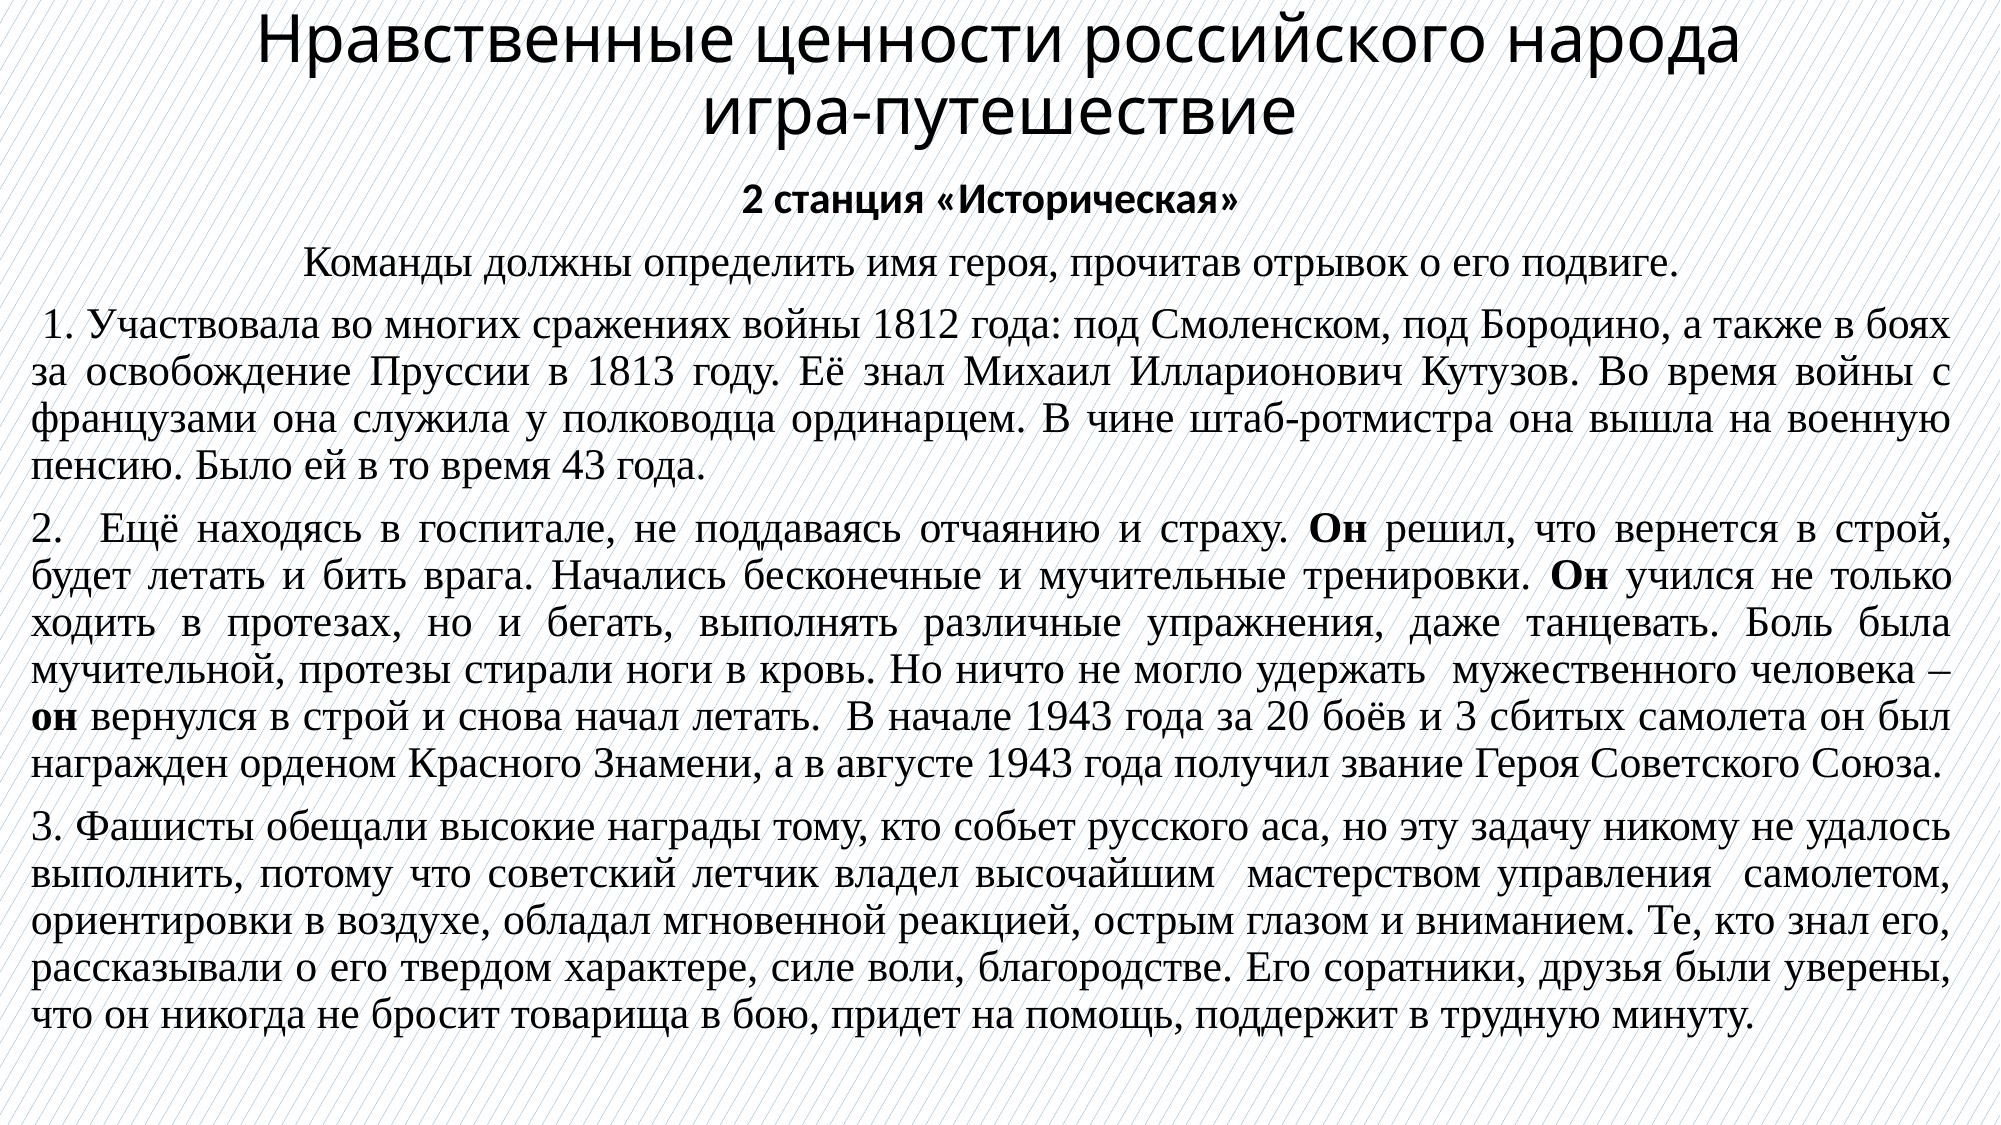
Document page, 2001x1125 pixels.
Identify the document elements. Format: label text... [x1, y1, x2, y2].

title Нравственные ценности российского народа игра-путешествие [137, 0, 1863, 168]
list 2 станция «Историческая» Команды должны определить имя героя, прочитав отрывок о его подвиге. 1. Участвовала во многих сражениях войны 1812 года: под Смоленском, под Бородино, а также в боях за освобождение Пруссии в 1813 году. Её знал Михаил Илларионович Кутузов. Во время войны с французами она служила у полководца ординарцем. В чине штаб-ротмистра она вышла на военную пенсию. Было ей в то время 43 года. 2. Ещё находясь в госпитале, не поддаваясь отчаянию и страху. Он решил, что вернется в строй, будет летать и бить врага. Начались бесконечные и мучительные тренировки. Он учился не только ходить в протезах, но и бегать, выполнять различные упражнения, даже танцевать. Боль была мучительной, протезы стирали ноги в кровь. Но ничто не могло удержать мужественного человека – он вернулся в строй и снова начал летать. В начале 1943 года за 20 боёв и 3 сбитых самолета он был награжден орденом Красного Знамени, а в августе 1943 года получил звание Героя Советского Союза. 3. Фашисты обещали высокие награды тому, кто собьет русского аса, но эту задачу никому не удалось выполнить, потому что советский летчик владел высочайшим мастерством управления самолетом, ориентировки в воздухе, обладал мгновенной реакцией, острым глазом и вниманием. Те, кто знал его, рассказывали о его твердом характере, силе воли, благородстве. Его соратники, друзья были уверены, что он никогда не бросит товарища в бою, придет на помощь, поддержит в трудную минуту. [15, 168, 1969, 1125]
